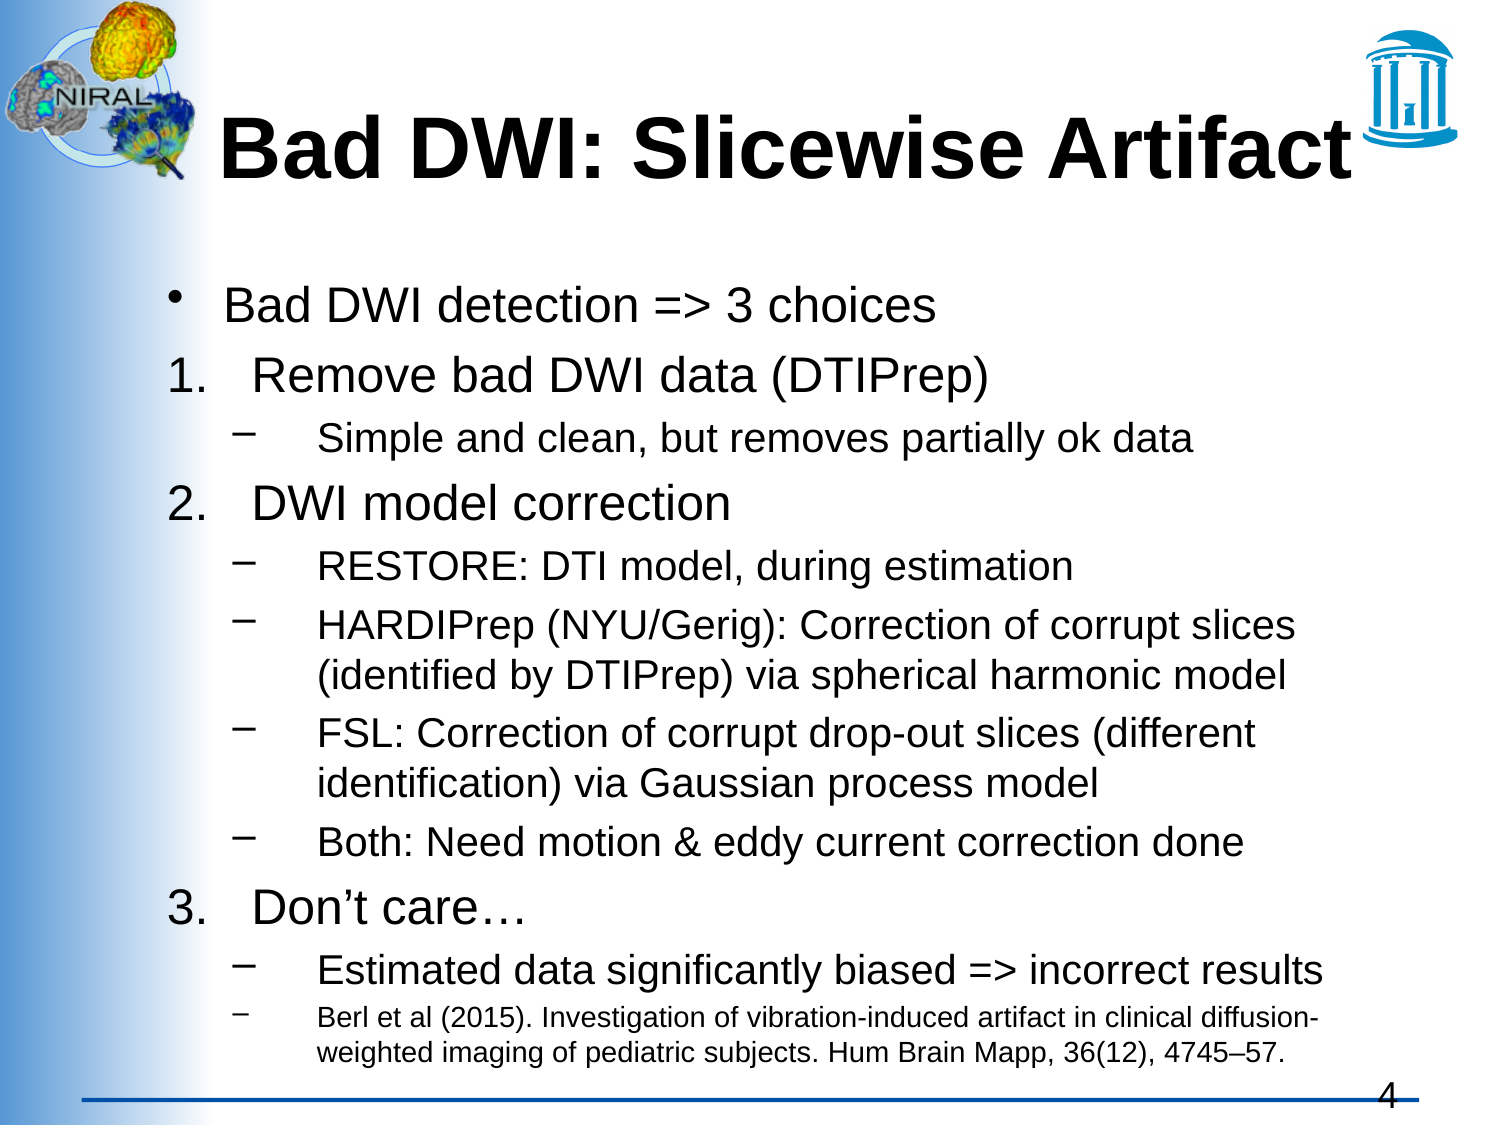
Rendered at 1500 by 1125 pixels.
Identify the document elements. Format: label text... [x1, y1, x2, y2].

list Bad DWI detection => 3 choices Remove bad DWI data (DTIPrep) Simple and clean, but removes partially ok data DWI model correction RESTORE: DTI model, during estimation HARDIPrep (NYU/Gerig): Correction of corrupt slices (identified by DTIPrep) via spherical harmonic model FSL: Correction of corrupt drop-out slices (different identification) via Gaussian process model Both: Need motion & eddy current correction done Don’t care… Estimated data significantly biased => incorrect results Berl et al (2015). Investigation of vibration-induced artifact in clinical diffusion-weighted imaging of pediatric subjects. Hum Brain Mapp, 36(12), 4745–57. [151, 264, 1440, 1074]
title Bad DWI: Slicewise Artifact [203, 49, 1388, 238]
picture [1388, 138, 1417, 142]
picture [1362, 24, 1460, 150]
